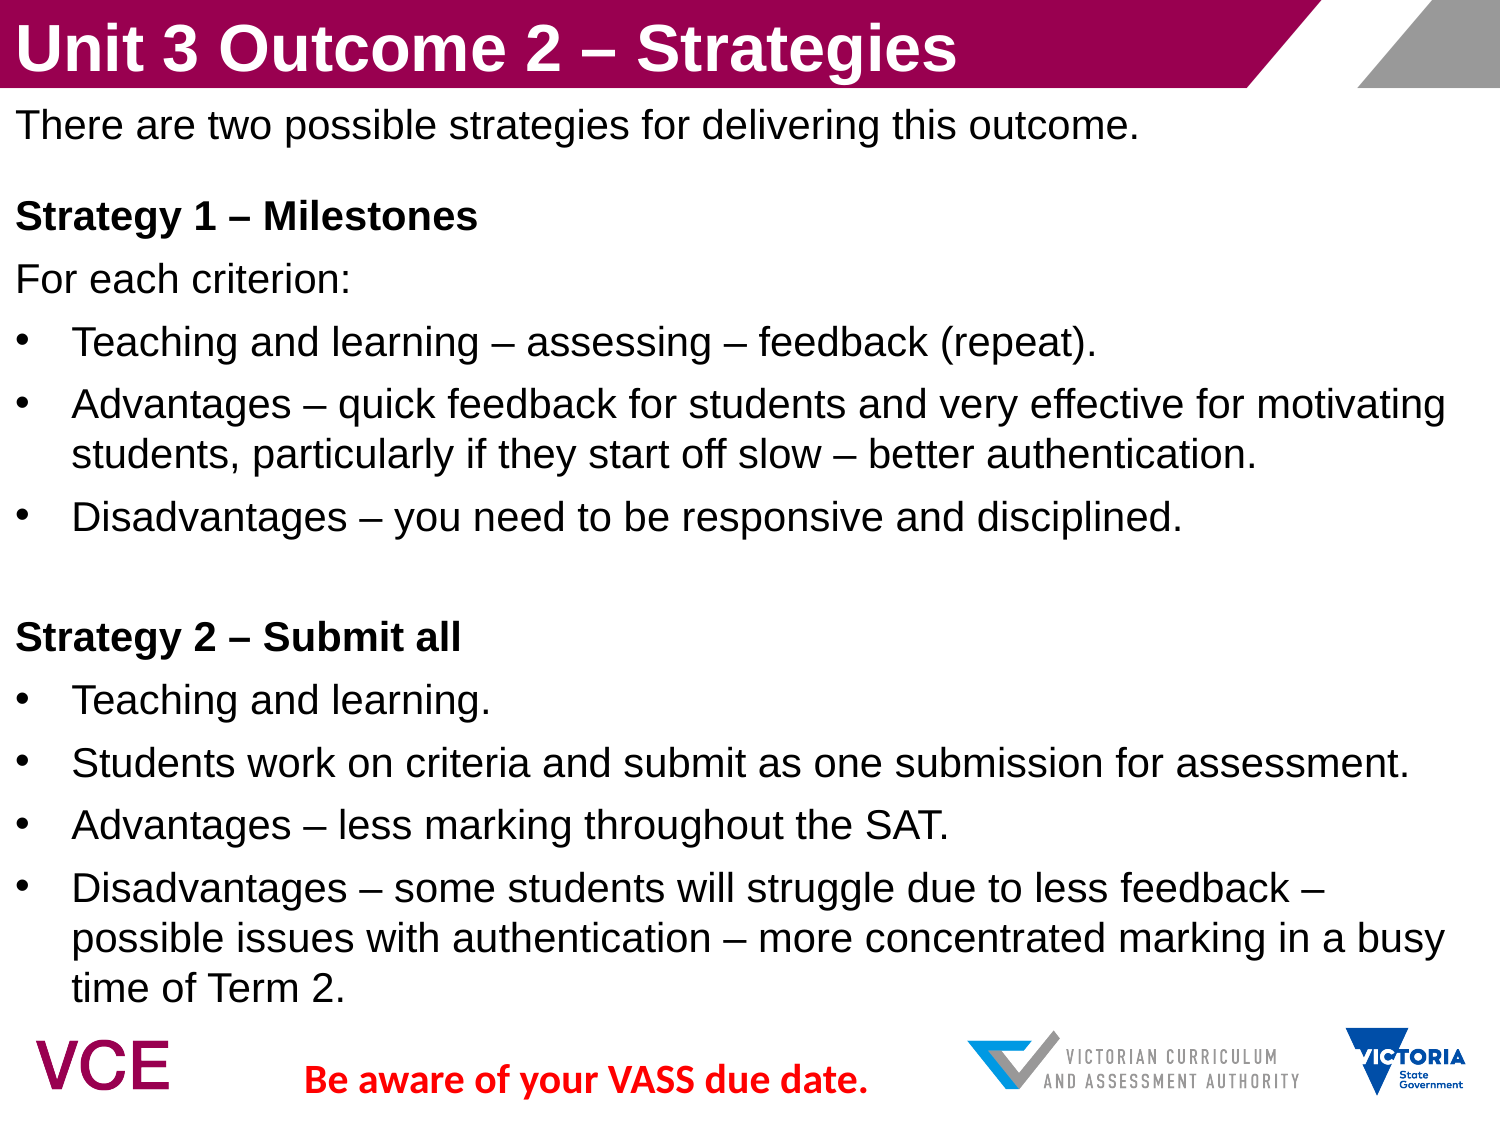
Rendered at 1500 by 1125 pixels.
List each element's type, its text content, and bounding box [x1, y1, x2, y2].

list There are two possible strategies for delivering this outcome. Strategy 1 – Milestones For each criterion: Teaching and learning – assessing – feedback (repeat). Advantages – quick feedback for students and very effective for motivating students, particularly if they start off slow – better authentication. Disadvantages – you need to be responsive and disciplined. Strategy 2 – Submit all Teaching and learning. Students work on criteria and submit as one submission for assessment. Advantages – less marking throughout the SAT. Disadvantages – some students will struggle due to less feedback – possible issues with authentication – more concentrated marking in a busy time of Term 2. [0, 90, 1500, 800]
text_box Be aware of your VASS due date. [289, 1044, 951, 1109]
text_box Unit 3 Outcome 2 – Strategies [0, 0, 987, 90]
picture [987, 0, 1500, 90]
picture [0, 800, 1500, 1125]
